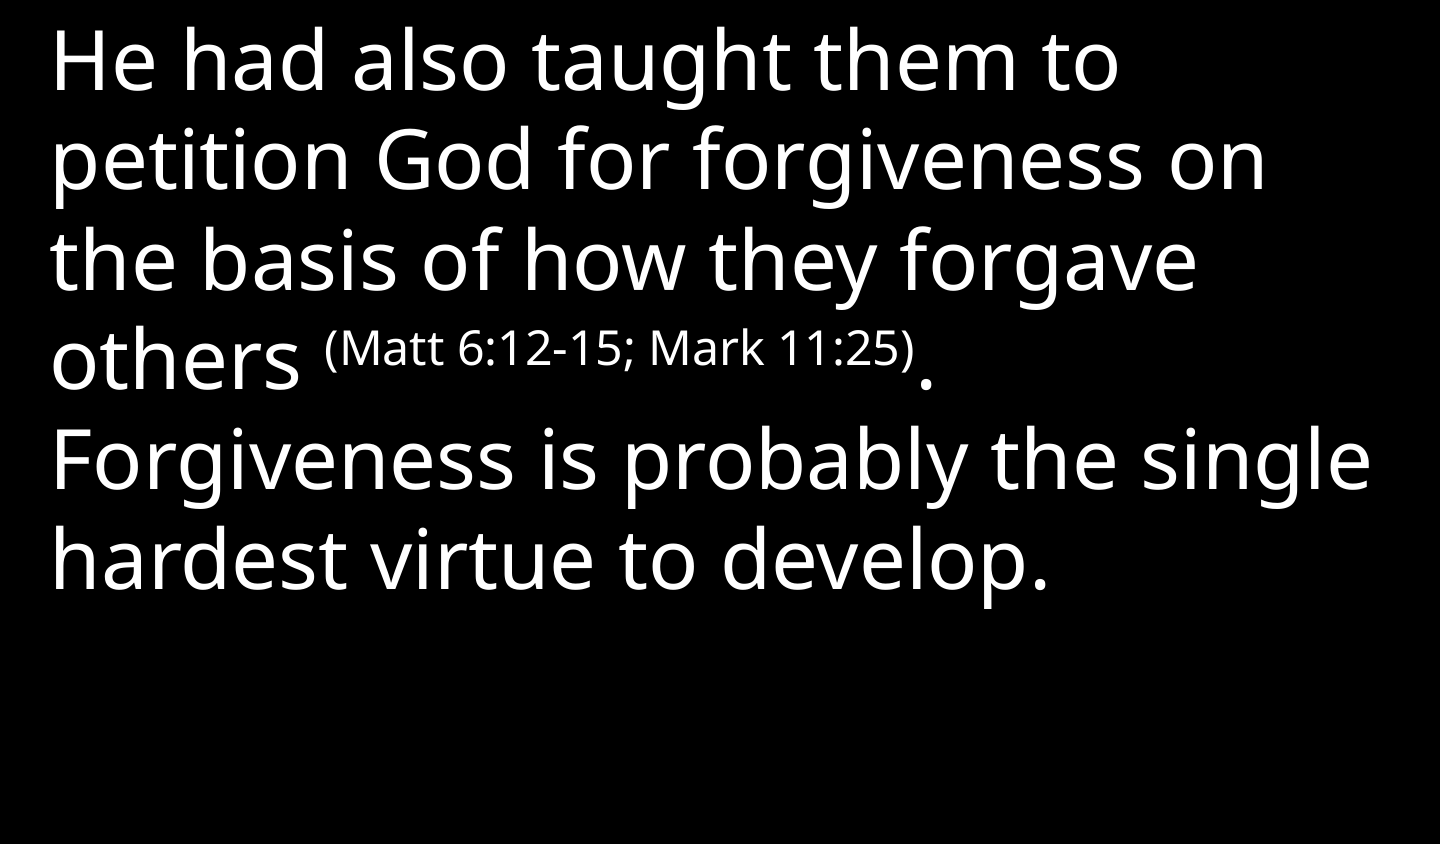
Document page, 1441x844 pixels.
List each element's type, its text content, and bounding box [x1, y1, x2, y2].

subtitle He had also taught them to petition God for forgiveness on the basis of how they forgave others (Matt 6:12-15; Mark 11:25). Forgiveness is probably the single hardest virtue to develop. [36, 0, 1393, 844]
